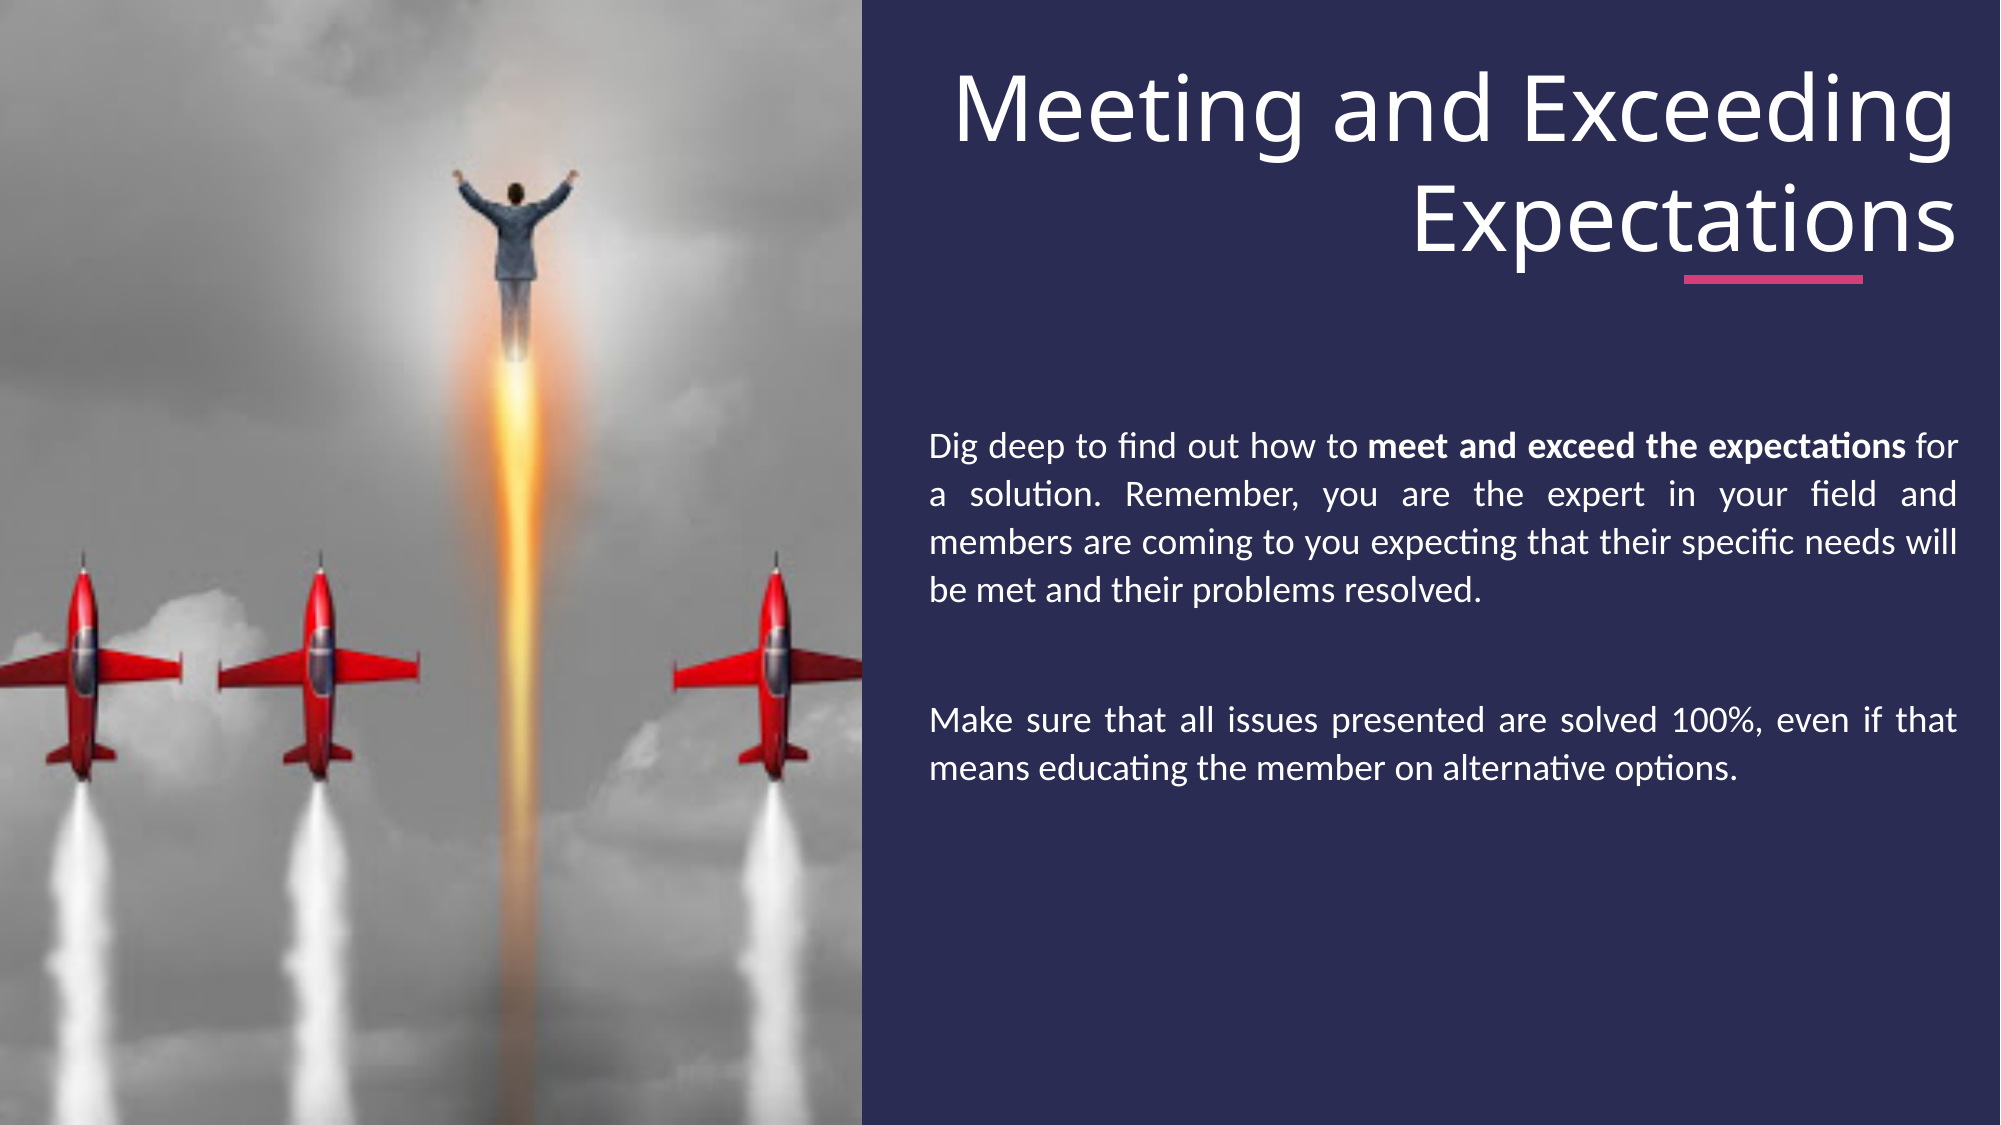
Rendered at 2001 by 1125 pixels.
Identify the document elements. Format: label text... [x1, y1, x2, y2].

picture [0, 0, 863, 1125]
text_box Dig deep to find out how to meet and exceed the expectations for a solution. Remember, you are the expert in your field and members are coming to you expecting that their specific needs will be met and their problems resolved. Make sure that all issues presented are solved 100%, even if that means educating the member on alternative options. [921, 410, 1967, 796]
text_box Meeting and Exceeding Expectations [863, 42, 1967, 277]
